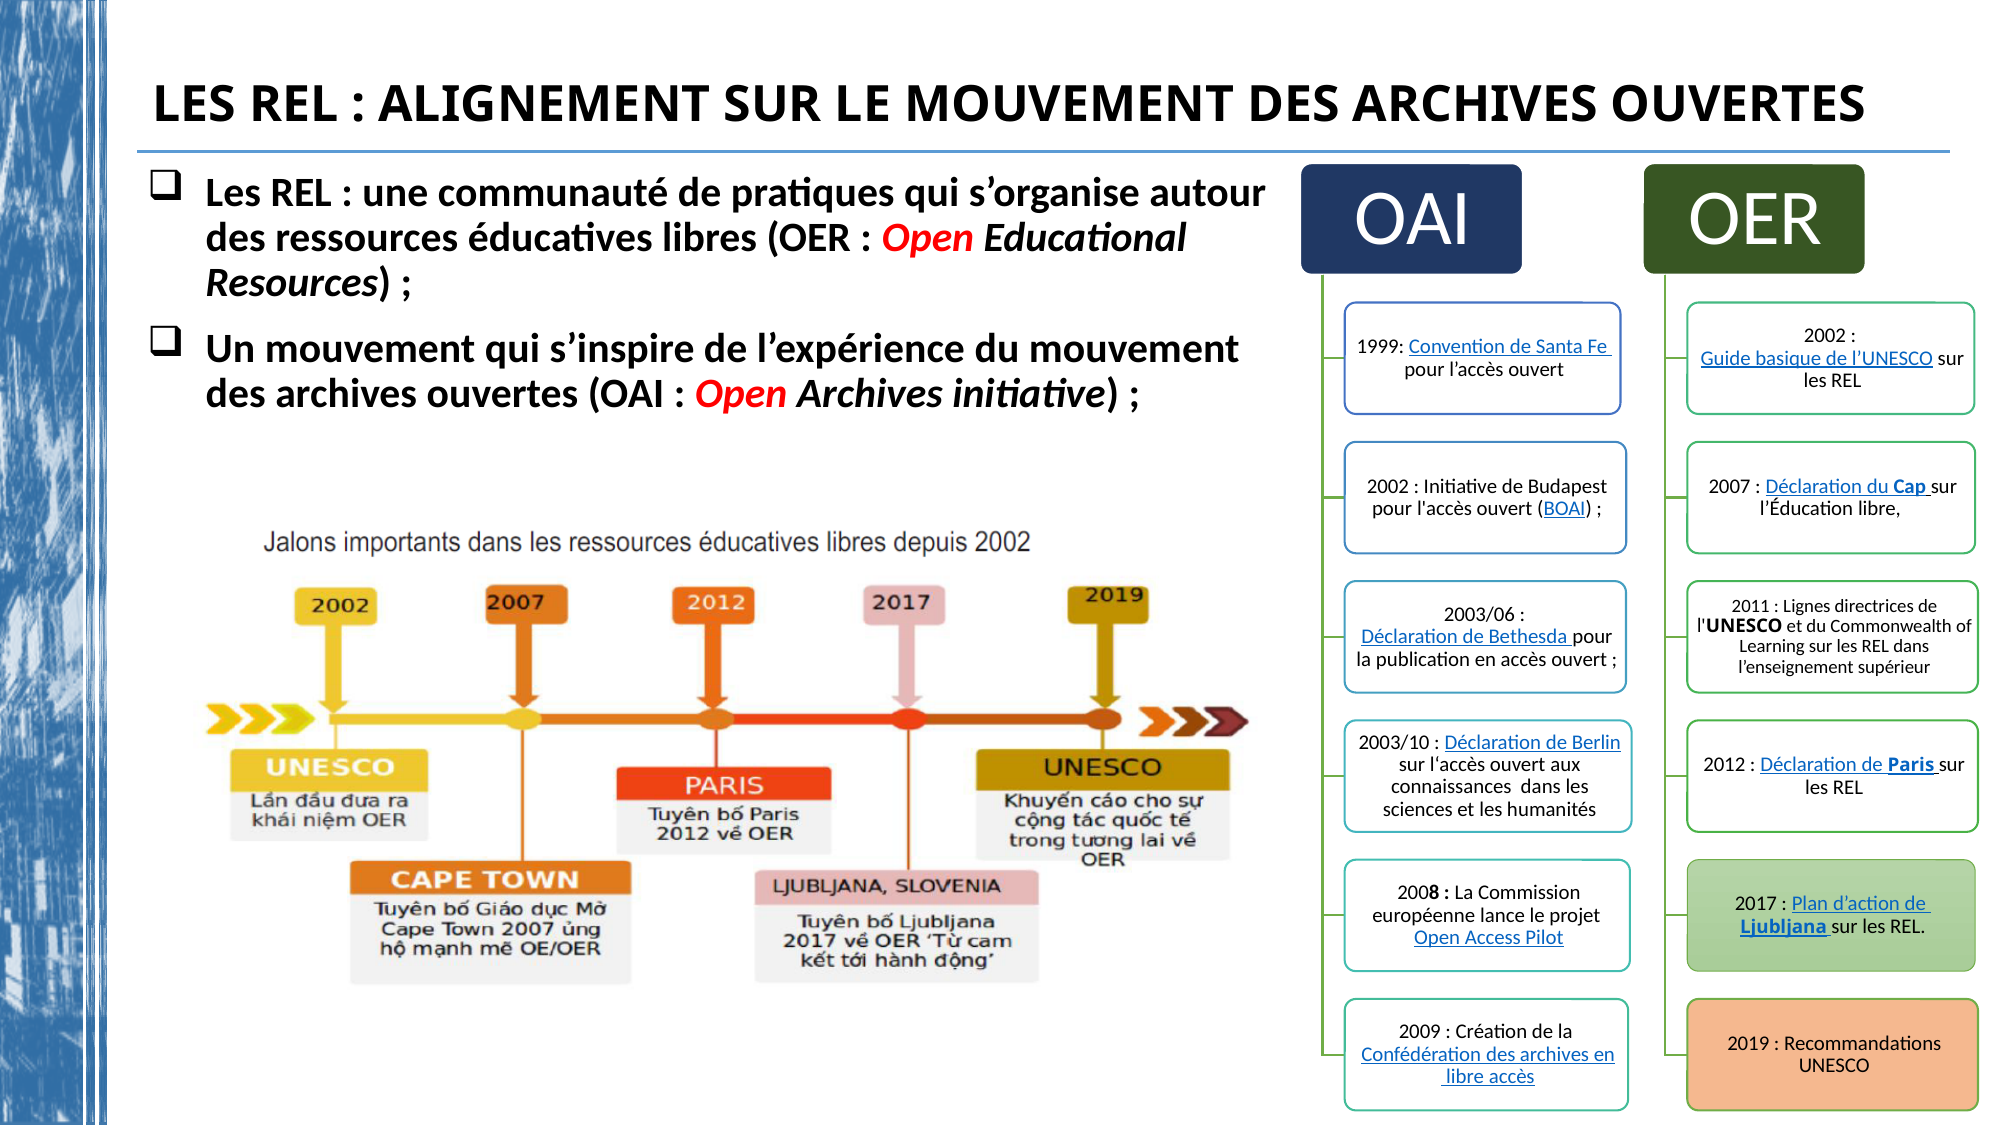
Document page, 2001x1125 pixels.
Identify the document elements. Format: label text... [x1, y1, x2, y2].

title Les REL : alignement sur le mouvement des archives ouvertes [137, 59, 1950, 152]
list Les REL : une communauté de pratiques qui s’organise autour des ressources éducatives libres (OER : Open Educational Resources) ; Un mouvement qui s’inspire de l’expérience du mouvement des archives ouvertes (OAI : Open Archives initiative) ; [132, 163, 1283, 548]
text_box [1283, 163, 1995, 1111]
picture [187, 507, 1270, 1010]
